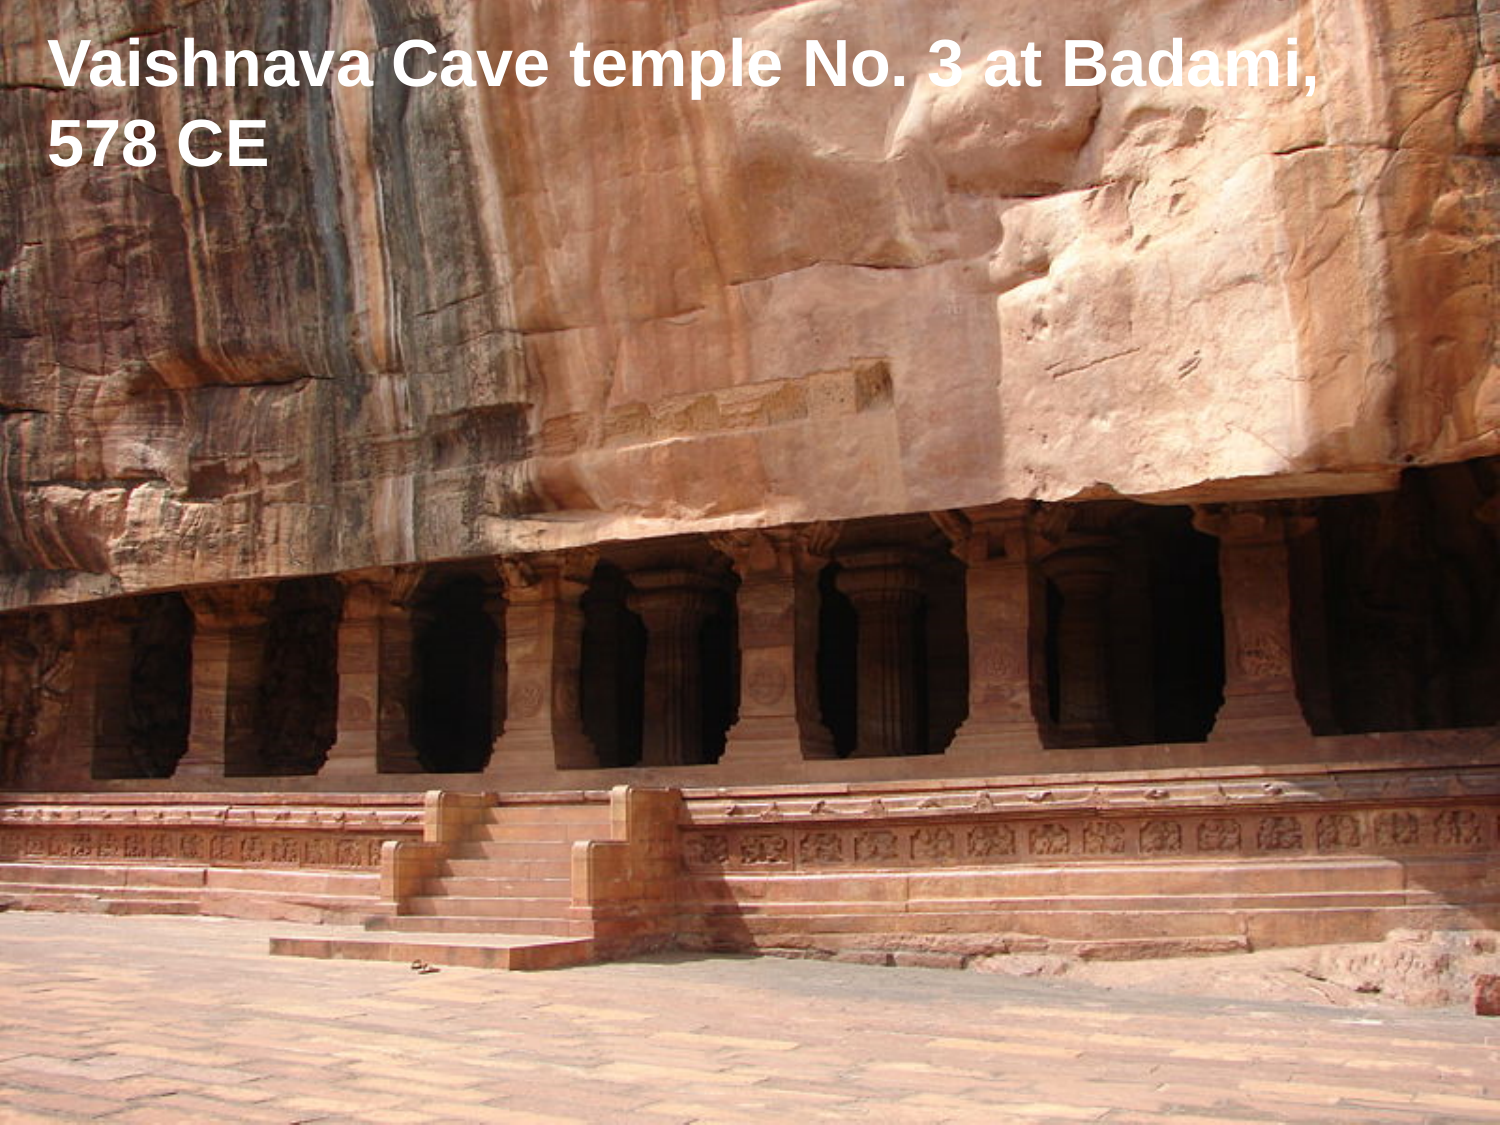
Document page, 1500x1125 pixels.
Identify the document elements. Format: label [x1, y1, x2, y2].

list [0, 0, 1500, 1125]
